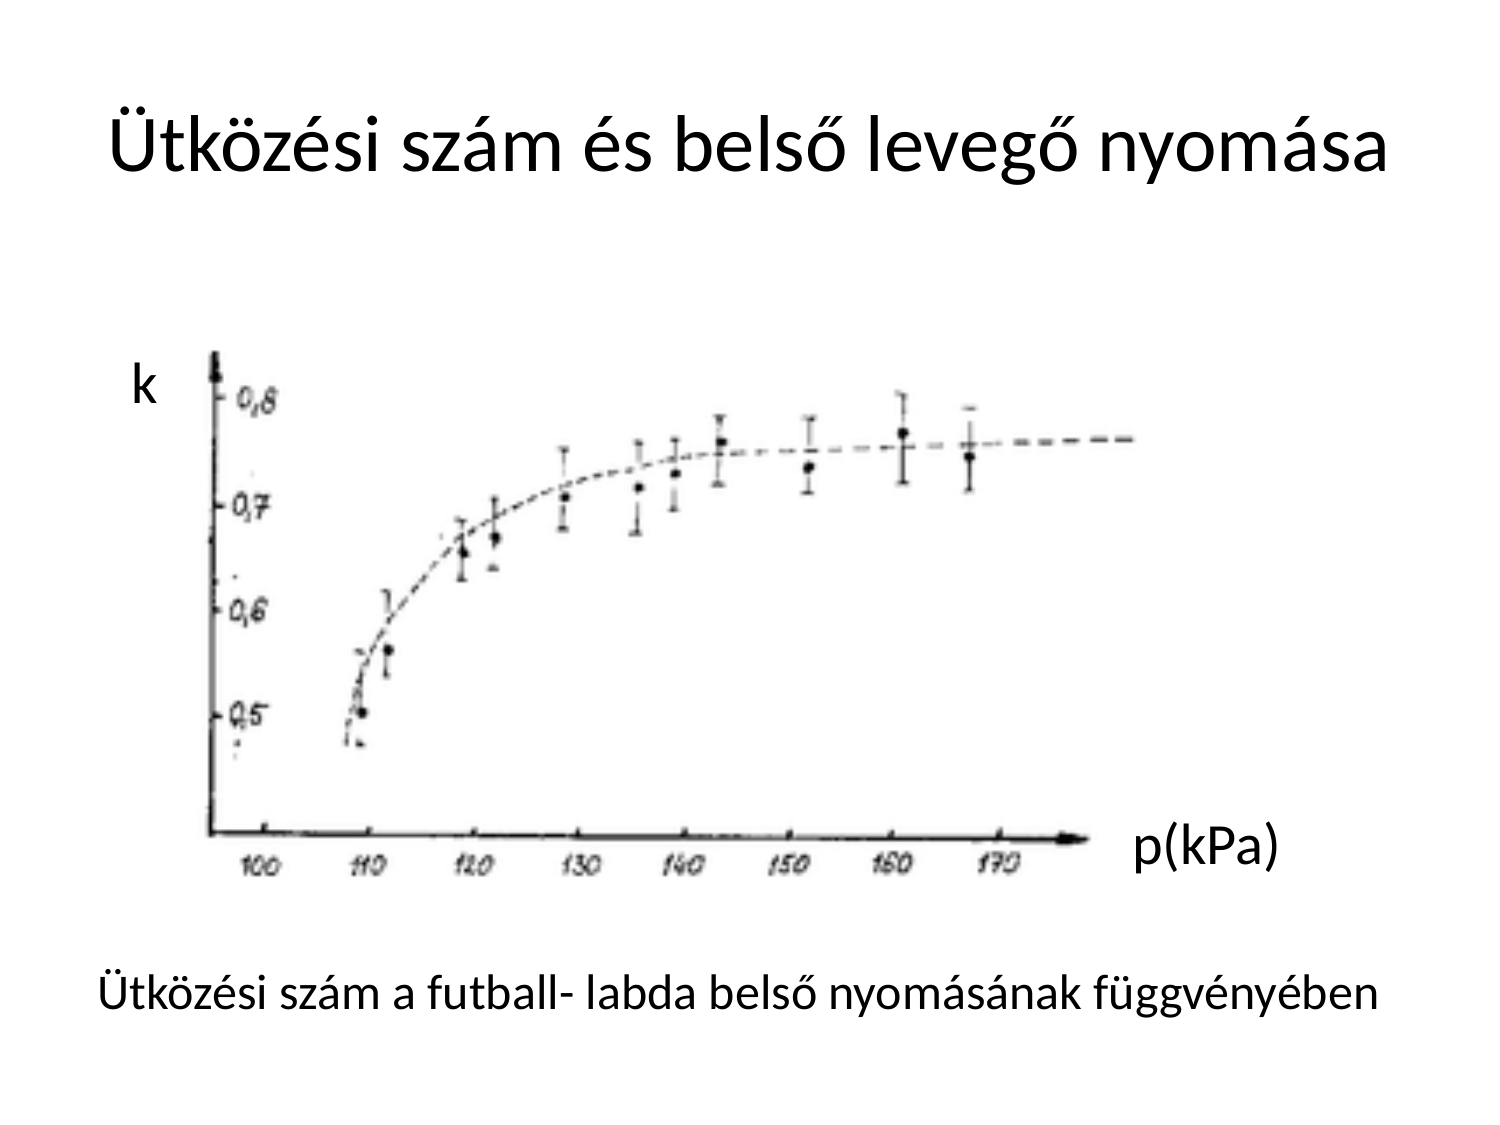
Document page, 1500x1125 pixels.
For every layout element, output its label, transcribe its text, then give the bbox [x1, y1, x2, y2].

text_box p(kPa) [1156, 798, 1297, 884]
picture [196, 314, 1151, 906]
text_box k [117, 338, 174, 423]
text_box Ütközési szám a futball- labda belső nyomásának függvényében [83, 952, 1395, 1027]
title Ütközési szám és belső levegő nyomása [75, 45, 1425, 233]
